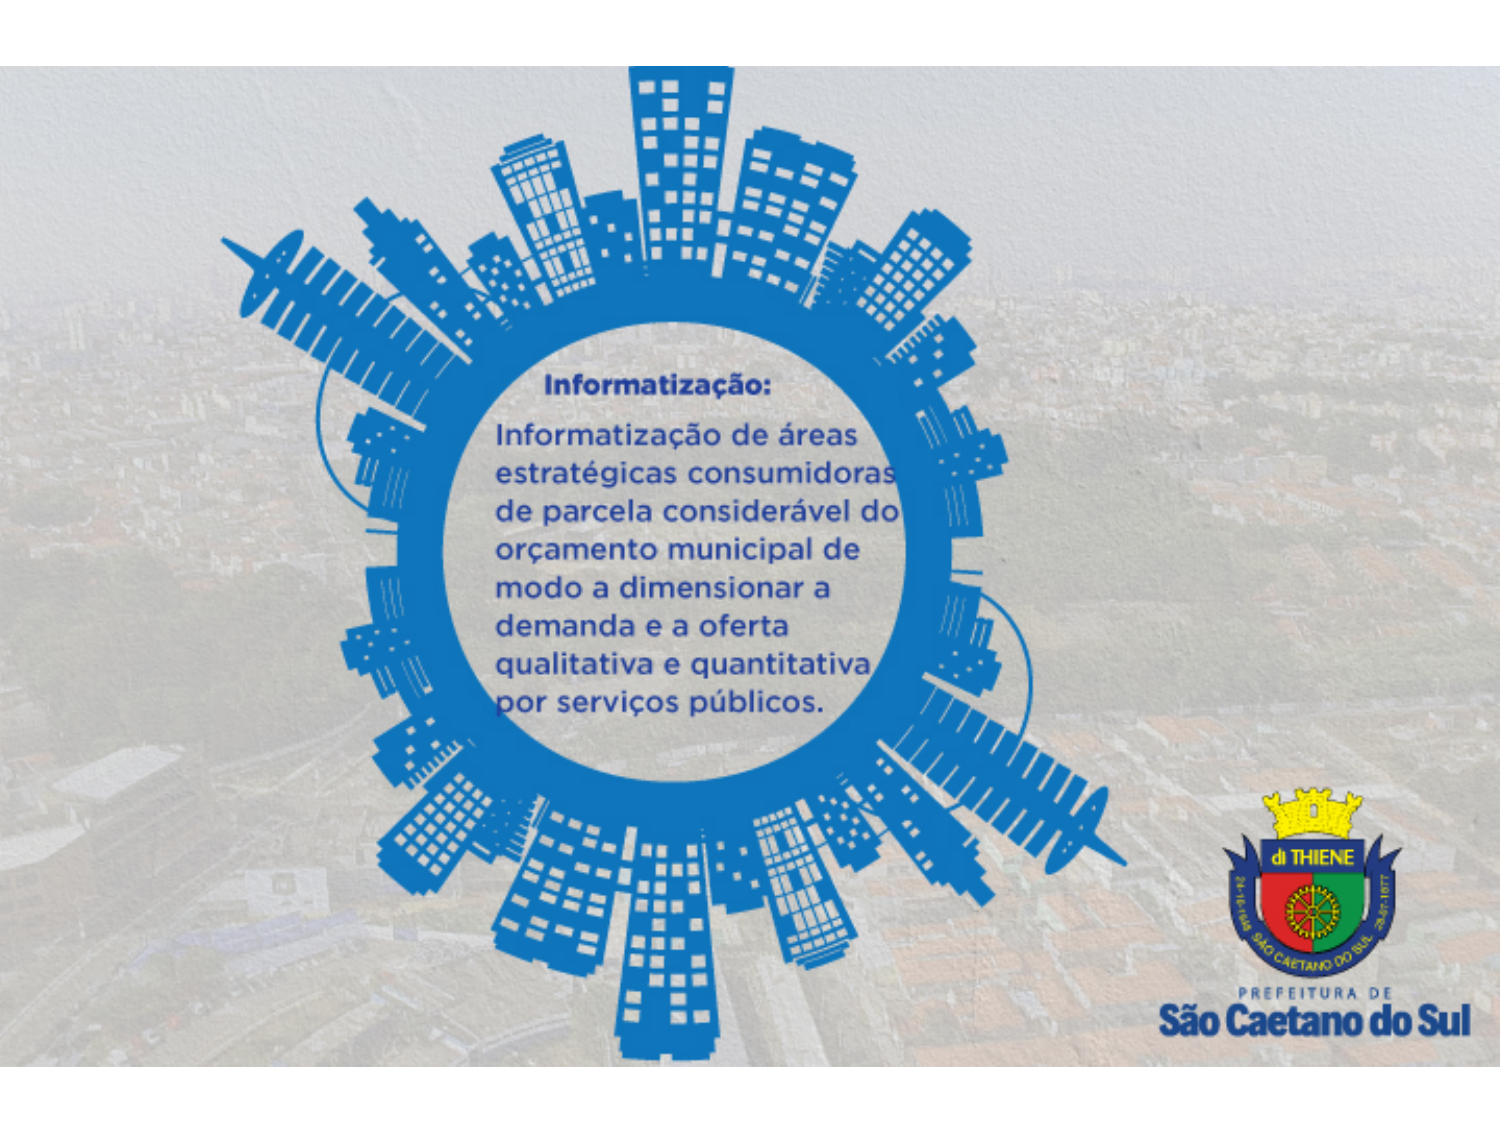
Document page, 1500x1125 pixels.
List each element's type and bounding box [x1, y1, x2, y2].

picture [0, 66, 1500, 1067]
